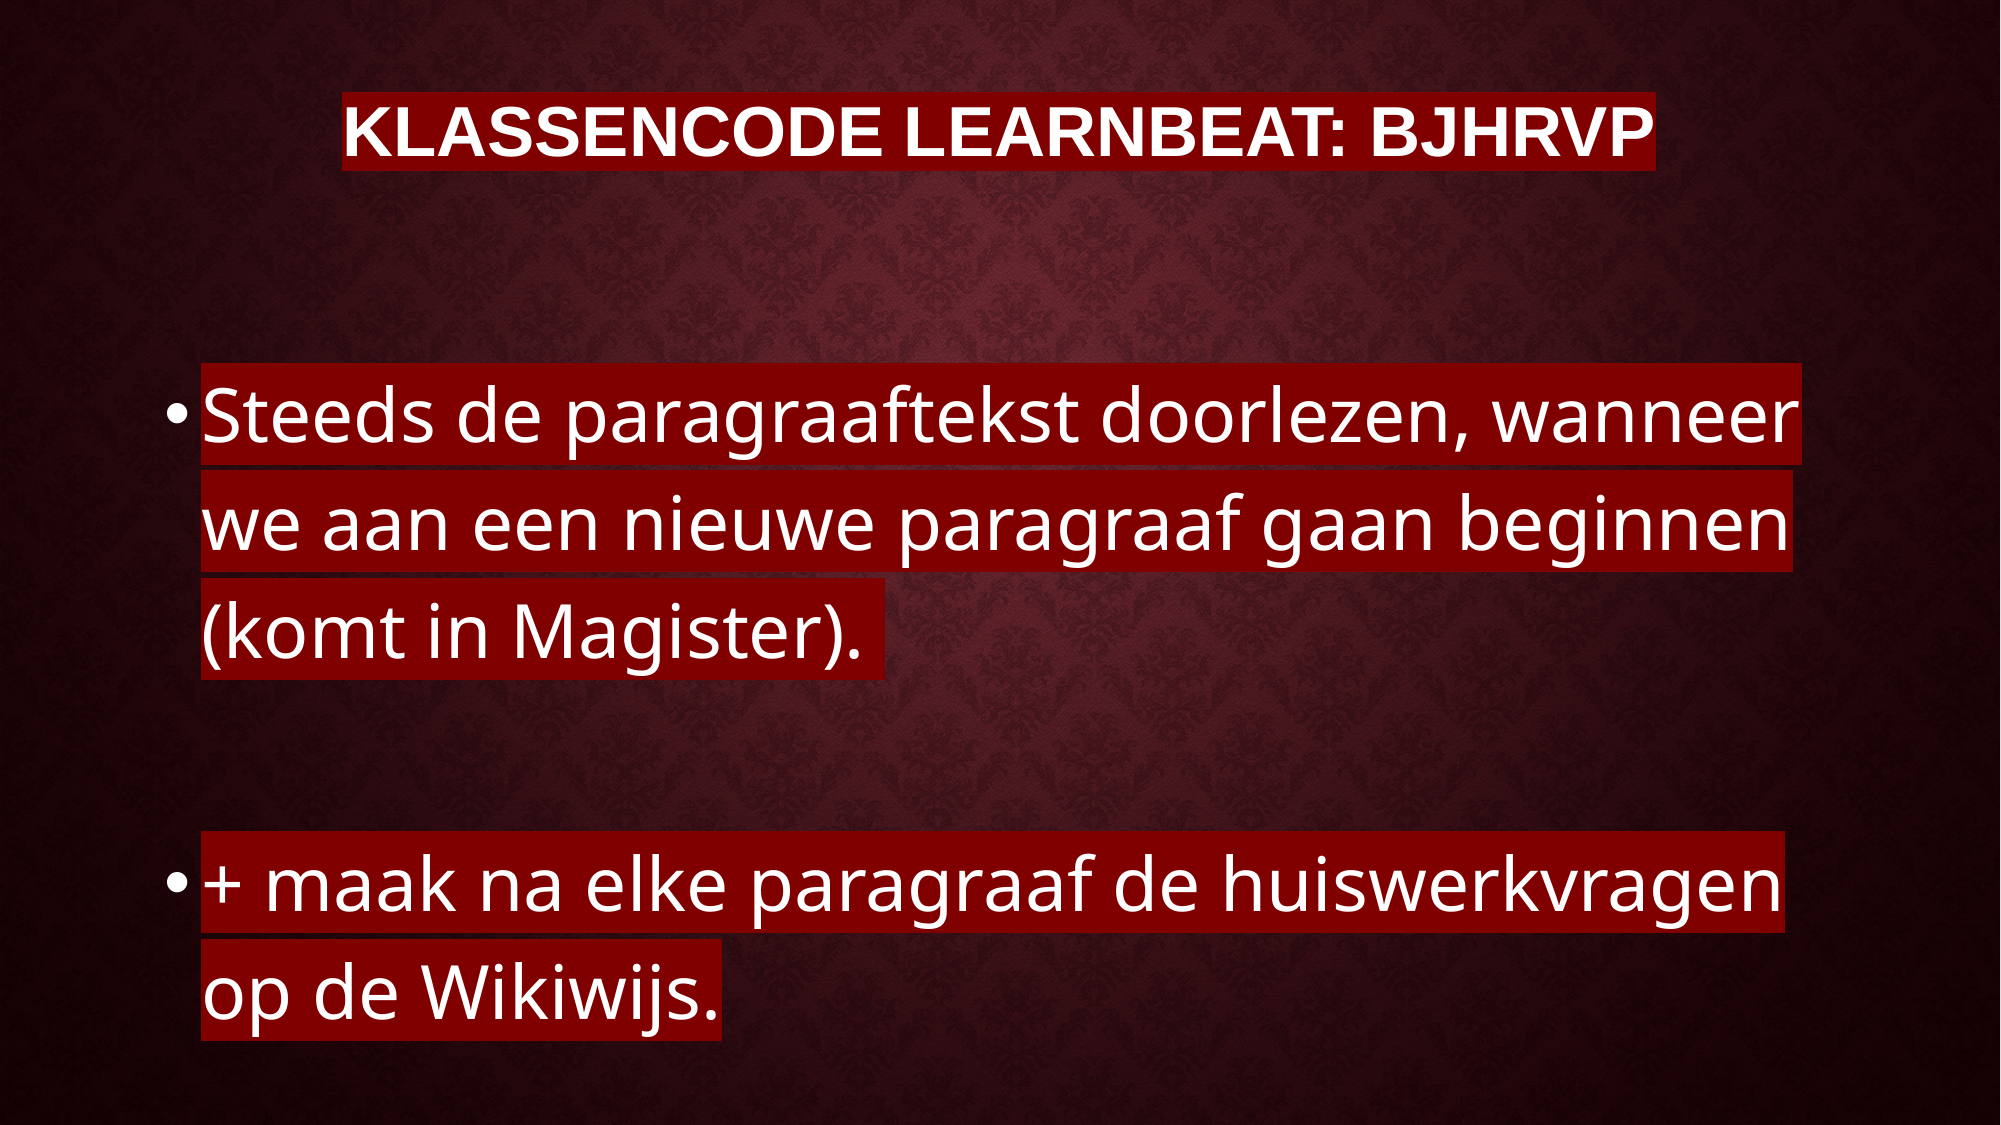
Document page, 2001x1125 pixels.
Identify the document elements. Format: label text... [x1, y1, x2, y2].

title klassencode Learnbeat: BJHRVP [149, 24, 1849, 242]
list Steeds de paragraaftekst doorlezen, wanneer we aan een nieuwe paragraaf gaan beginnen (komt in Magister). + maak na elke paragraaf de huiswerkvragen op de Wikiwijs. [149, 342, 1849, 1045]
